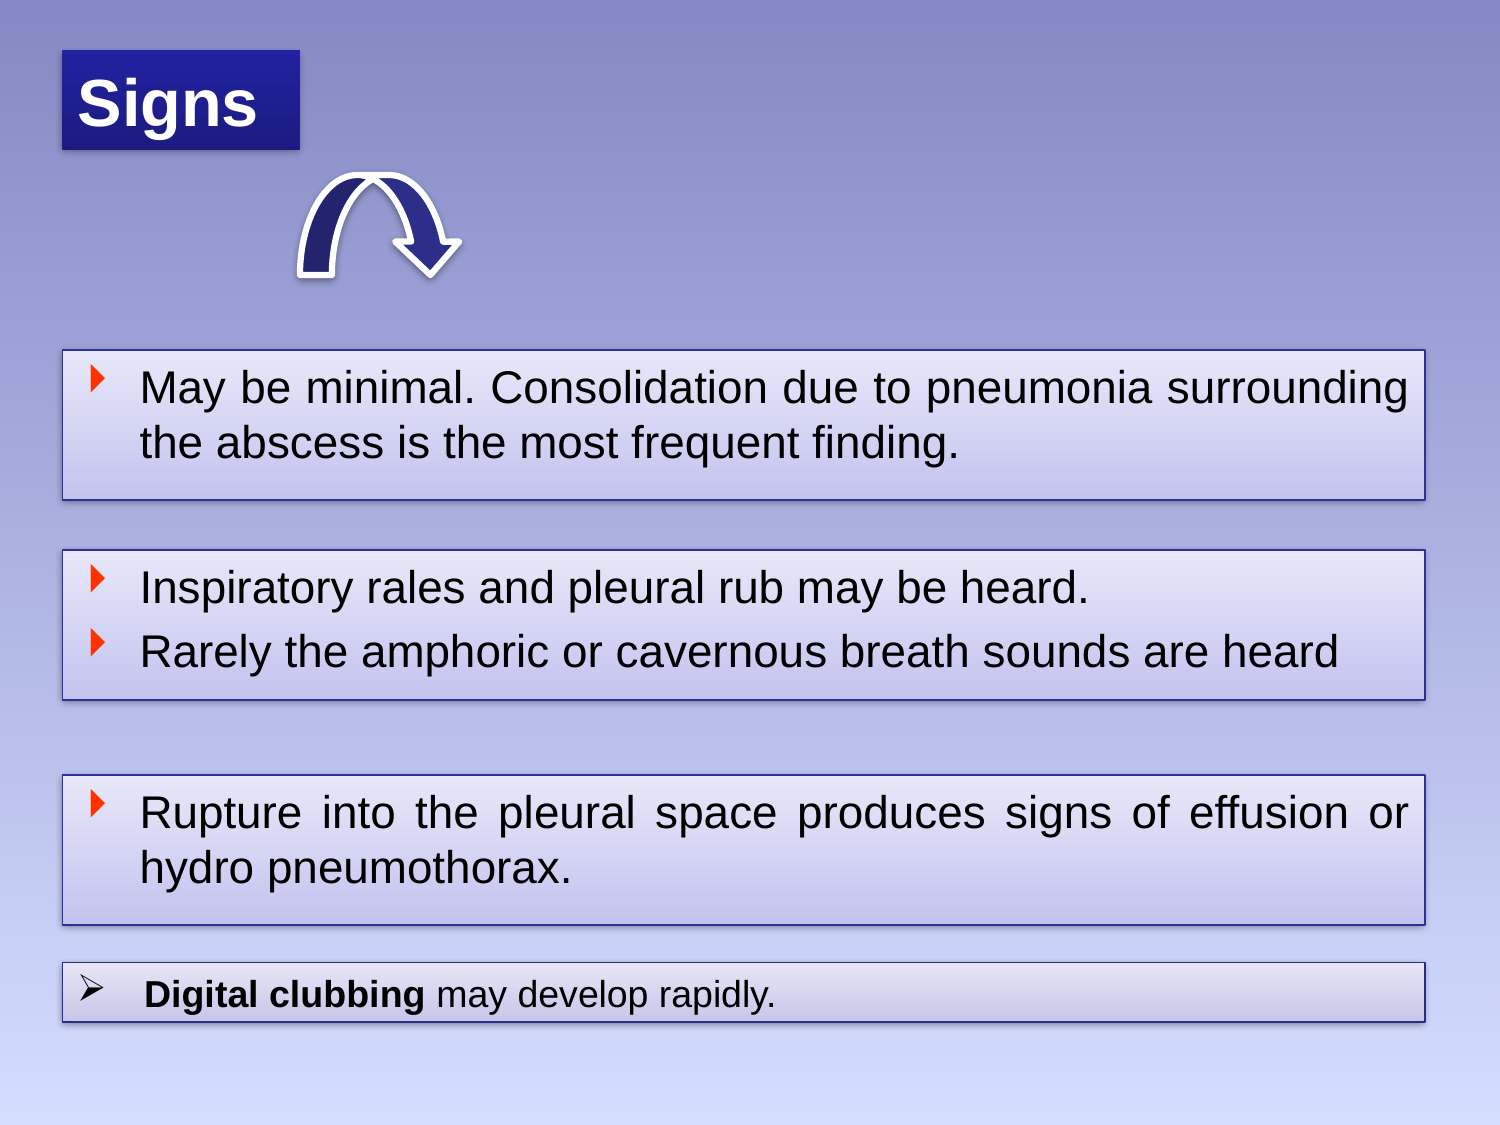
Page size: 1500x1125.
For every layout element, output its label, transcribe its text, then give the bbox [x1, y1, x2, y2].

text_box Digital clubbing may develop rapidly. [62, 962, 1426, 1023]
text_box Inspiratory rales and pleural rub may be heard. Rarely the amphoric or cavernous breath sounds are heard [62, 549, 1426, 701]
text_box Signs [62, 50, 300, 150]
text_box [296, 171, 462, 279]
text_box May be minimal. Consolidation due to pneumonia surrounding the abscess is the most frequent finding. [62, 349, 1426, 501]
text_box Rupture into the pleural space produces signs of effusion or hydro pneumothorax. [62, 774, 1426, 926]
